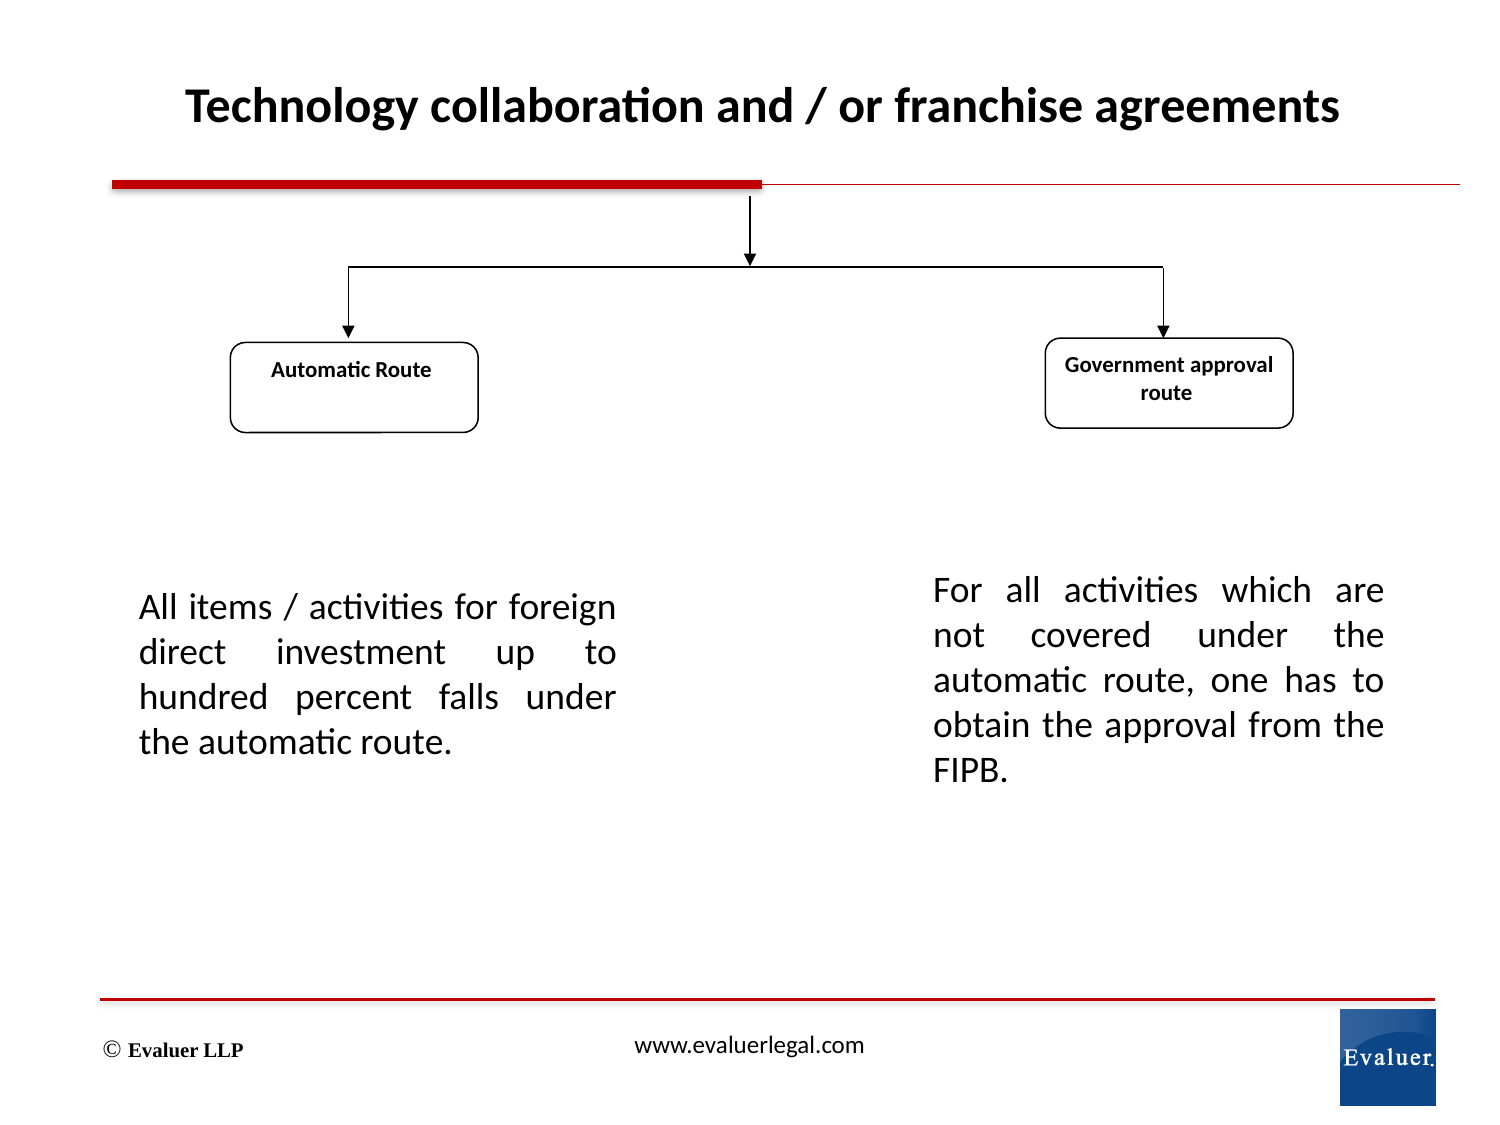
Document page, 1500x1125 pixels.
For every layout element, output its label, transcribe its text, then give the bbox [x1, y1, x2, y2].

picture [1340, 1009, 1436, 1107]
text_box © Evaluer LLP [87, 1025, 438, 1070]
text_box Technology collaboration and / or franchise agreements [124, 65, 1413, 141]
text_box For all activities which are not covered under the automatic route, one has to obtain the approval from the FIPB. [918, 558, 1400, 798]
text_box Automatic Route [230, 342, 479, 433]
footer www.evaluerlegal.com [512, 1009, 988, 1094]
text_box All items / activities for foreign direct investment up to hundred percent falls under the automatic route. [123, 574, 632, 769]
text_box Government approval route [1045, 338, 1294, 429]
